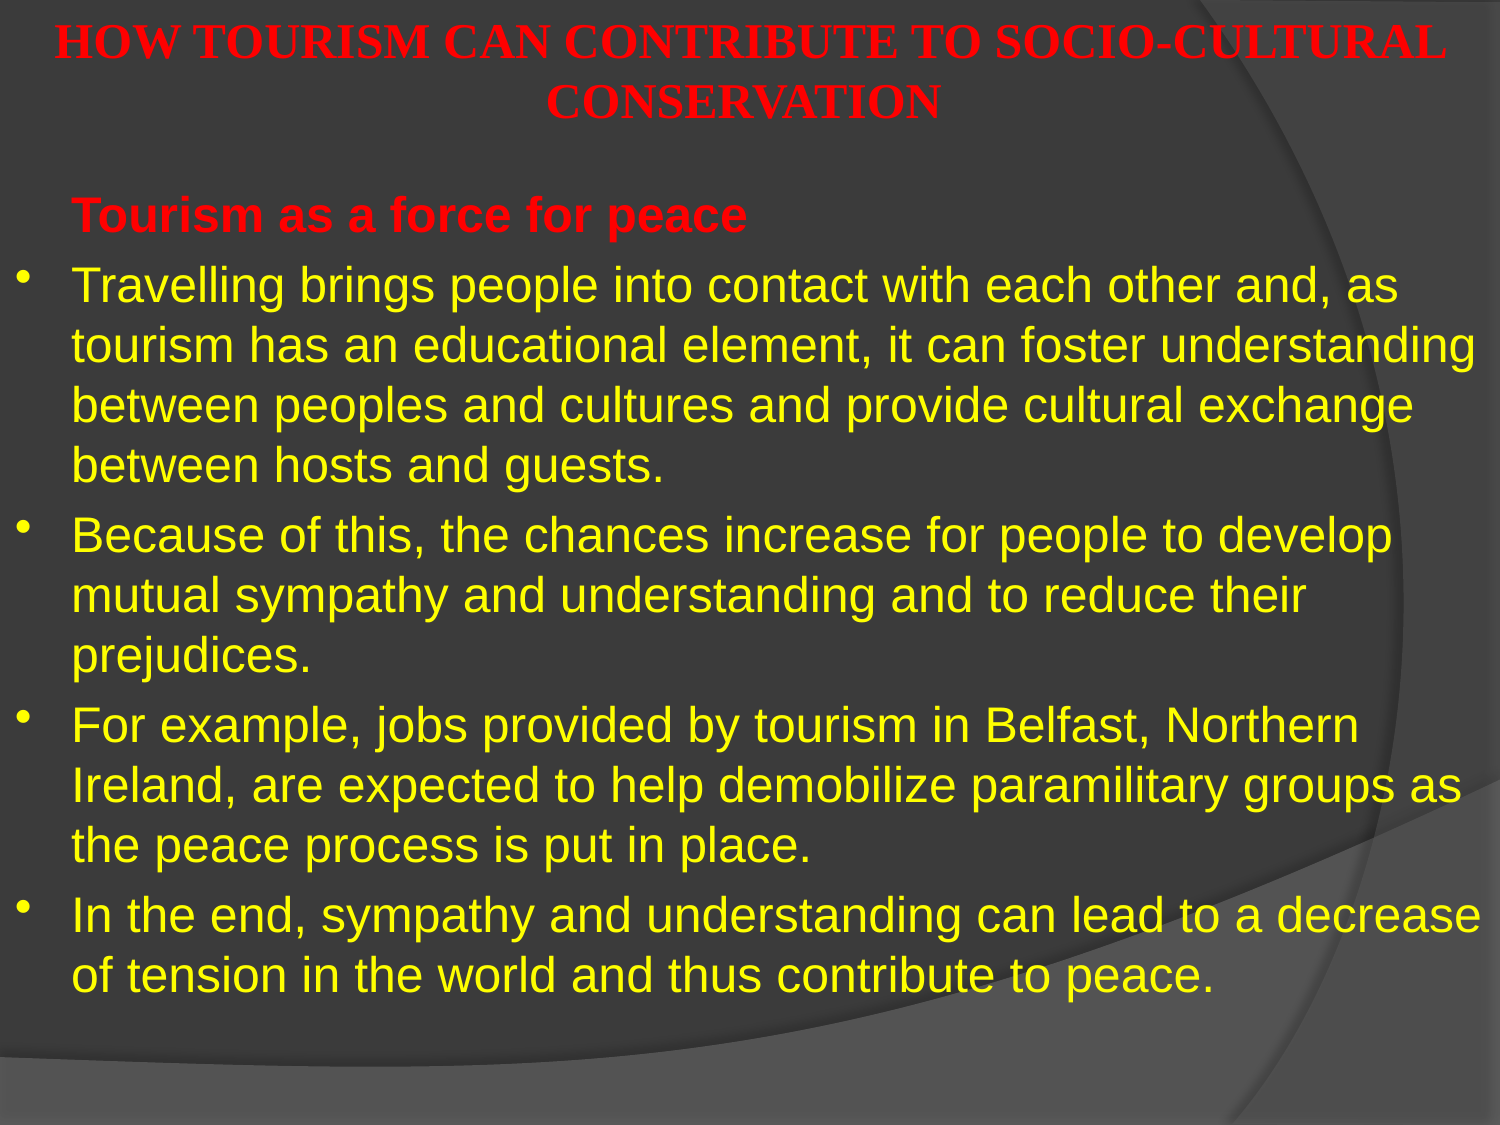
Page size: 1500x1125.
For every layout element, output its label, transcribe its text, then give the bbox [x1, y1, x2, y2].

text_box HOW TOURISM CAN CONTRIBUTE TO SOCIO-CULTURAL CONSERVATION [0, 0, 1500, 138]
text_box Tourism as a force for peace Travelling brings people into contact with each other and, as tourism has an educational element, it can foster understanding between peoples and cultures and provide cultural exchange between hosts and guests. Because of this, the chances increase for people to develop mutual sympathy and understanding and to reduce their prejudices. For example, jobs provided by tourism in Belfast, Northern Ireland, are expected to help demobilize paramilitary groups as the peace process is put in place. In the end, sympathy and understanding can lead to a decrease of tension in the world and thus contribute to peace. [0, 174, 1500, 1125]
